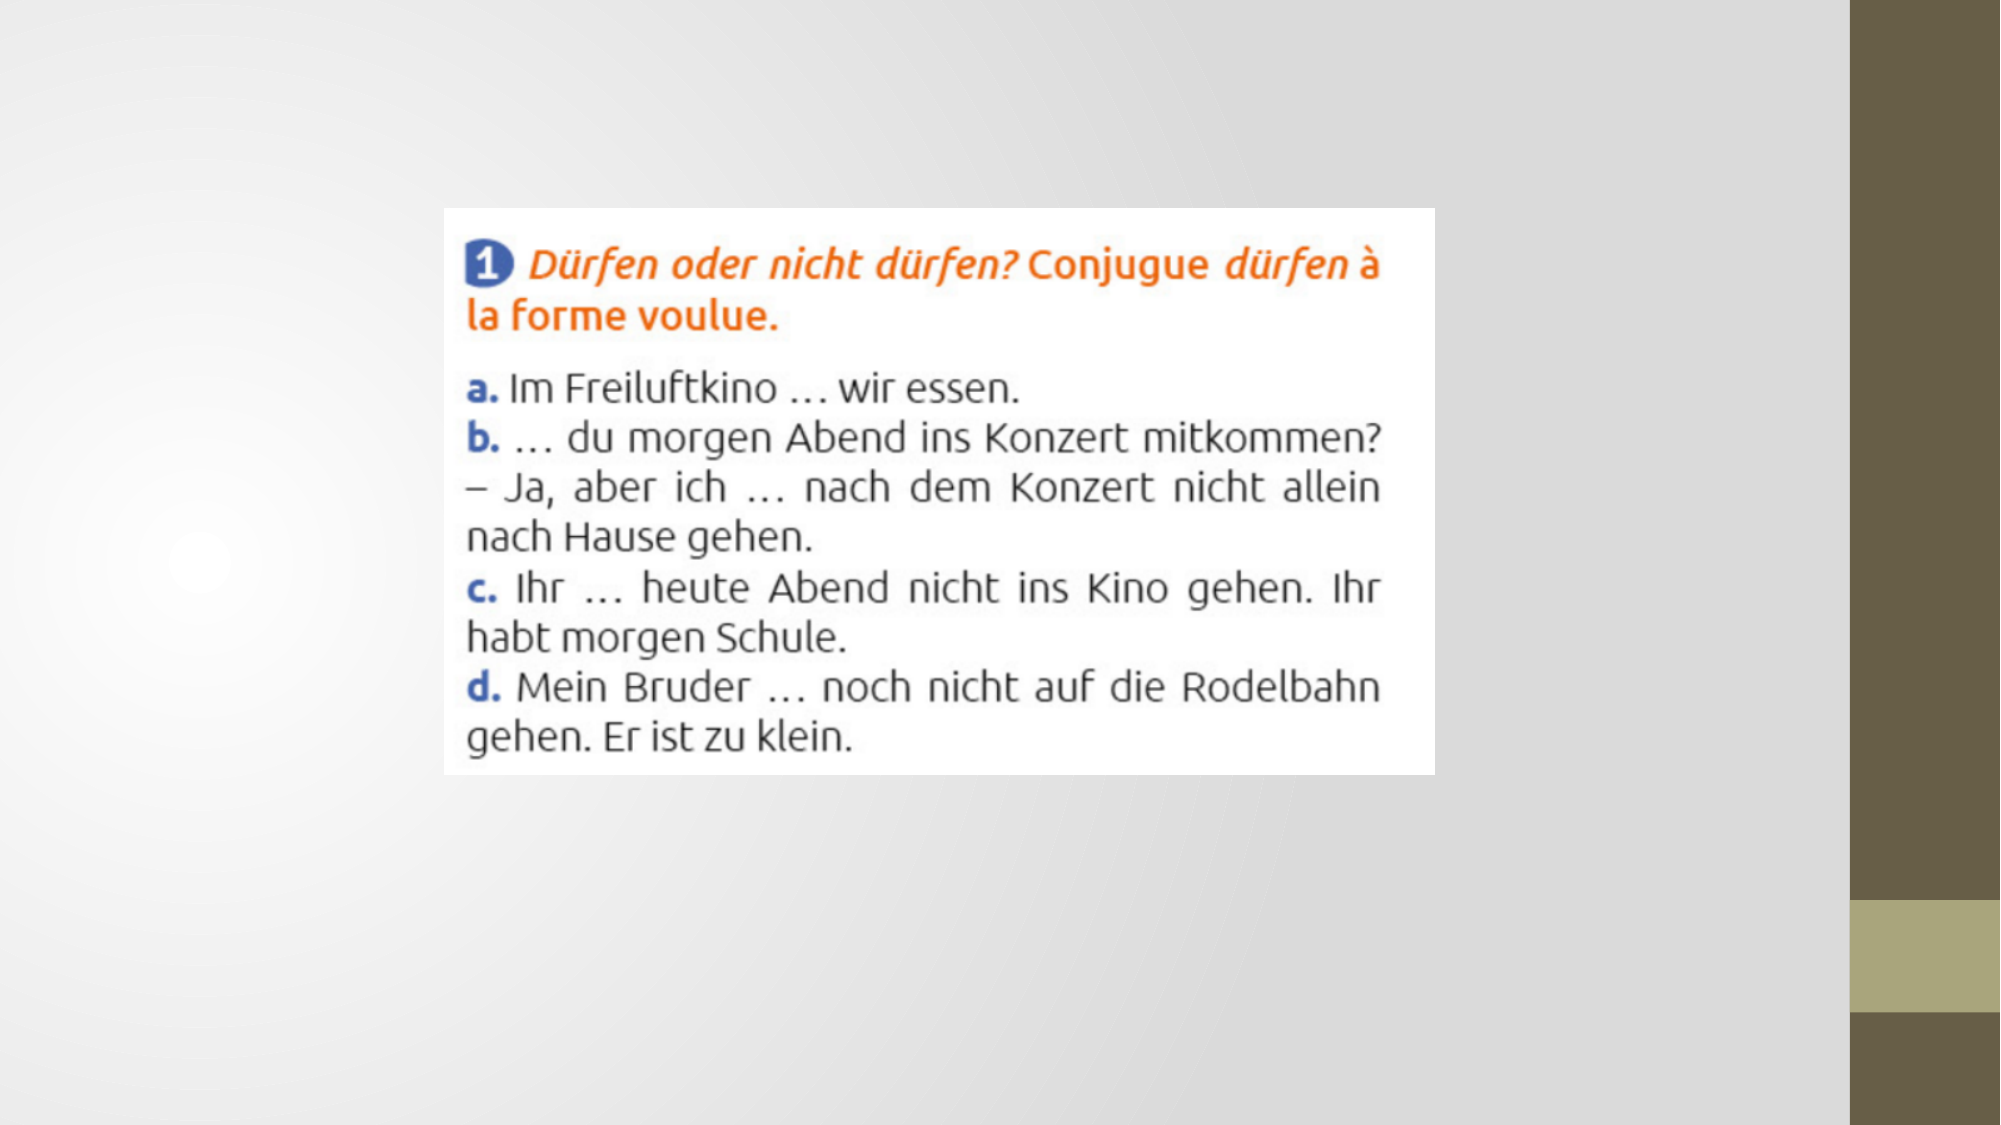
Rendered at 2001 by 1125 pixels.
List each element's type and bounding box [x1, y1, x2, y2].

picture [444, 207, 1436, 775]
